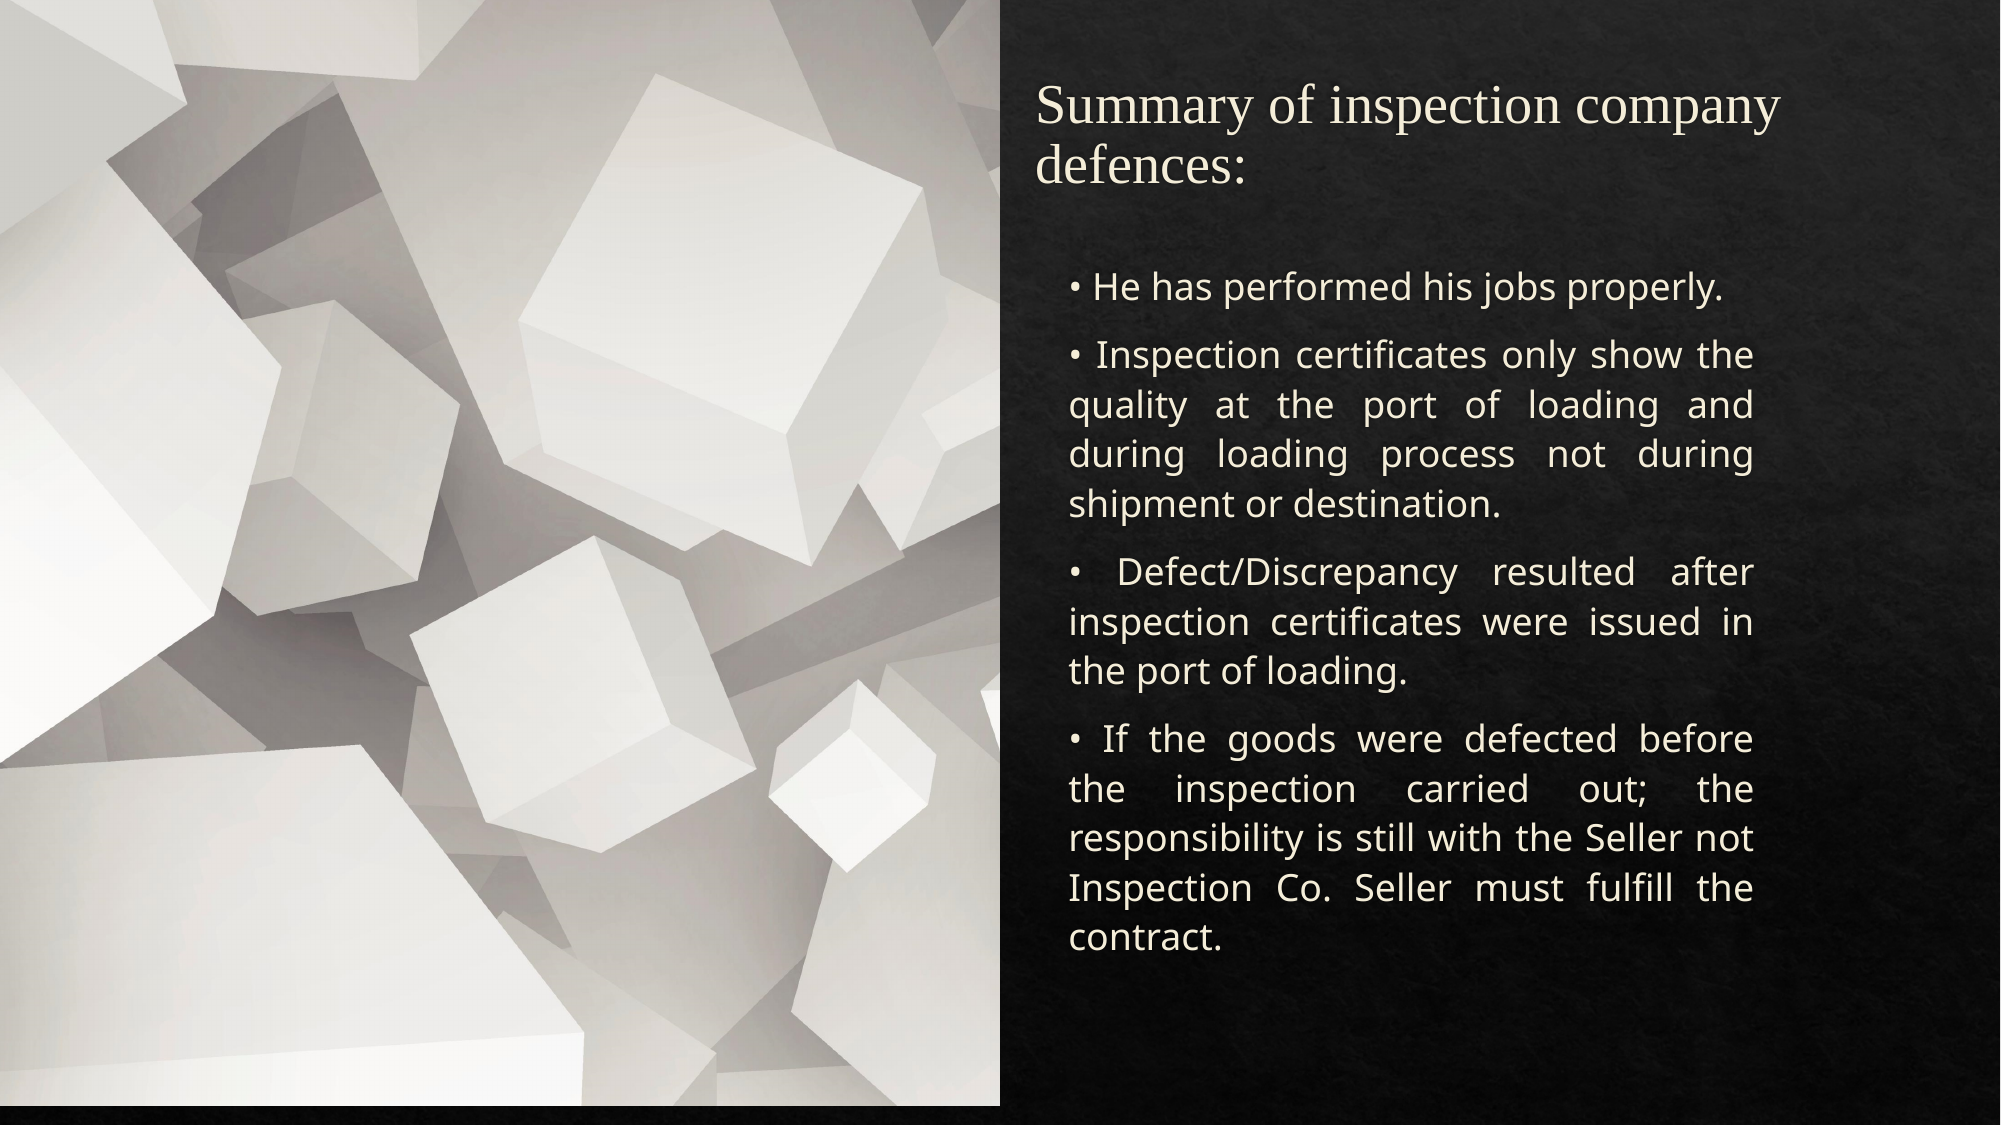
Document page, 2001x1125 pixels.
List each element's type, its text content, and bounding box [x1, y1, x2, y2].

title Summary of inspection company defences: [1020, 74, 2000, 204]
picture [0, 0, 1001, 1106]
list • He has performed his jobs properly. • Inspection certificates only show the quality at the port of loading and during loading process not during shipment or destination. • Defect/Discrepancy resulted after inspection certificates were issued in the port of loading. • If the goods were defected before the inspection carried out; the responsibility is still with the Seller not Inspection Co. Seller must fulfill the contract. [1047, 250, 1771, 969]
